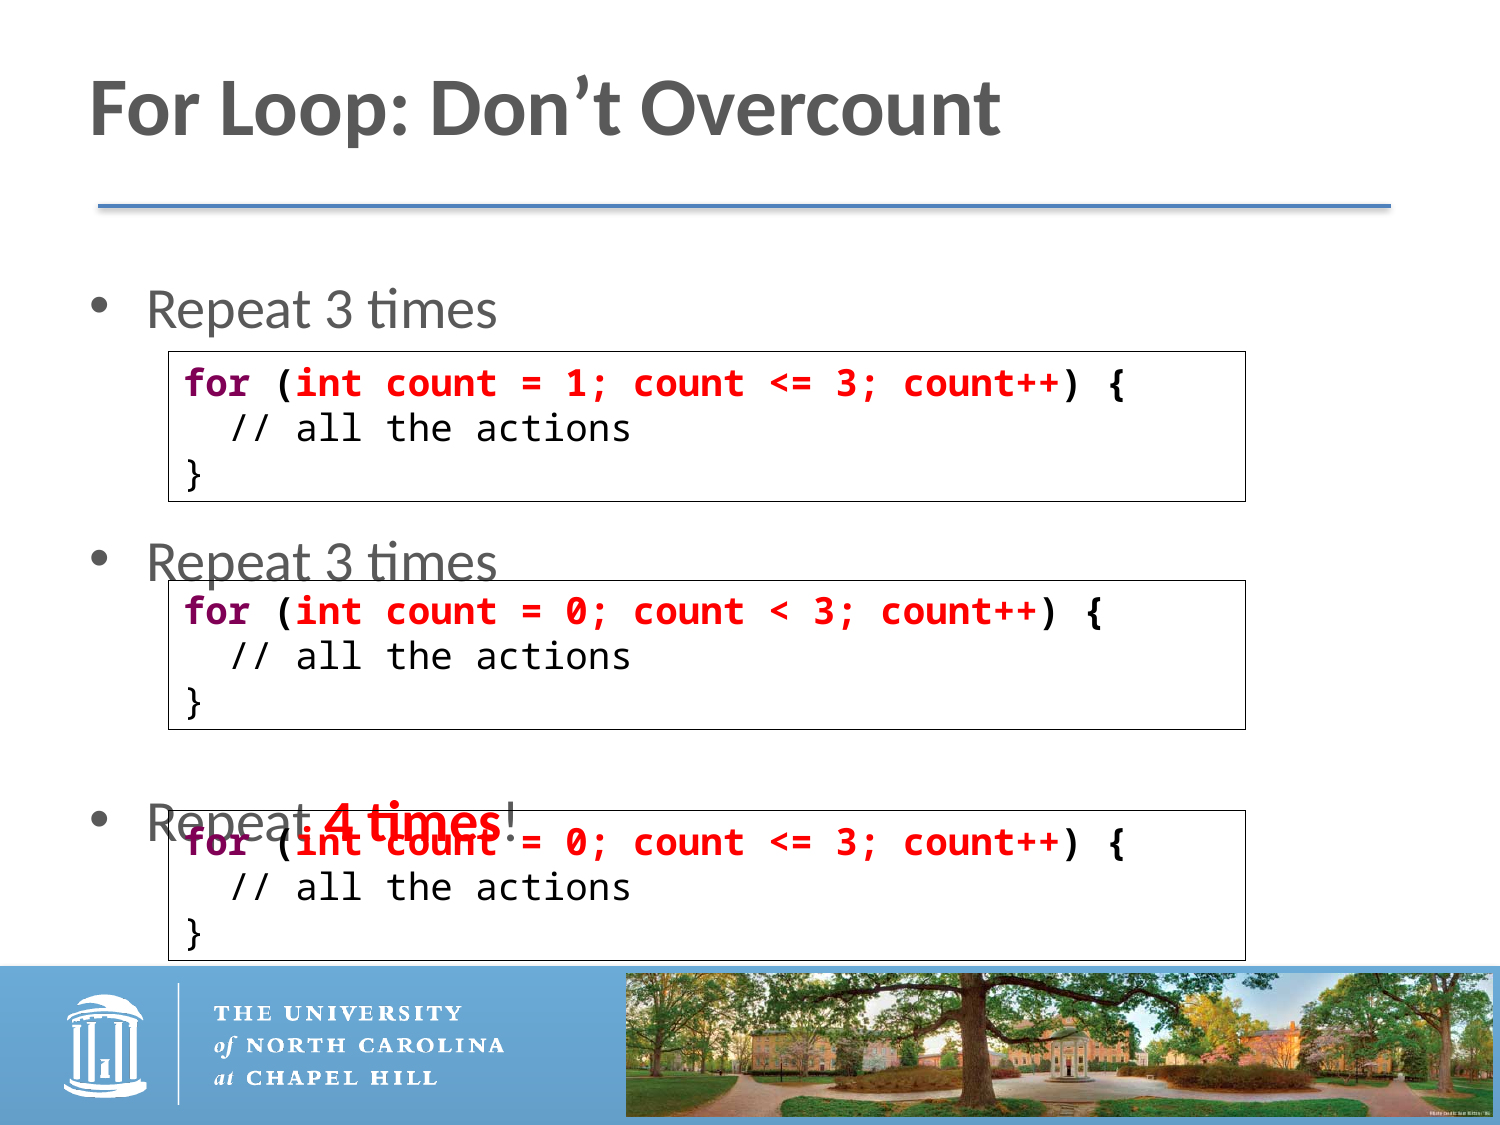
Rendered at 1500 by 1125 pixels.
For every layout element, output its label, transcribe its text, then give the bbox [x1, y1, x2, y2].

text_box for (int count = 0; count < 3; count++) { // all the actions } [168, 580, 1246, 730]
title For Loop: Don’t Overcount [75, 45, 1425, 233]
picture [626, 973, 1493, 1117]
text_box for (int count = 1; count <= 3; count++) { // all the actions } [168, 351, 1246, 502]
text_box for (int count = 0; count <= 3; count++) { // all the actions } [168, 810, 1246, 961]
picture [64, 983, 504, 1105]
list Repeat 3 times Repeat 3 times Repeat 4 times! [75, 262, 1393, 933]
